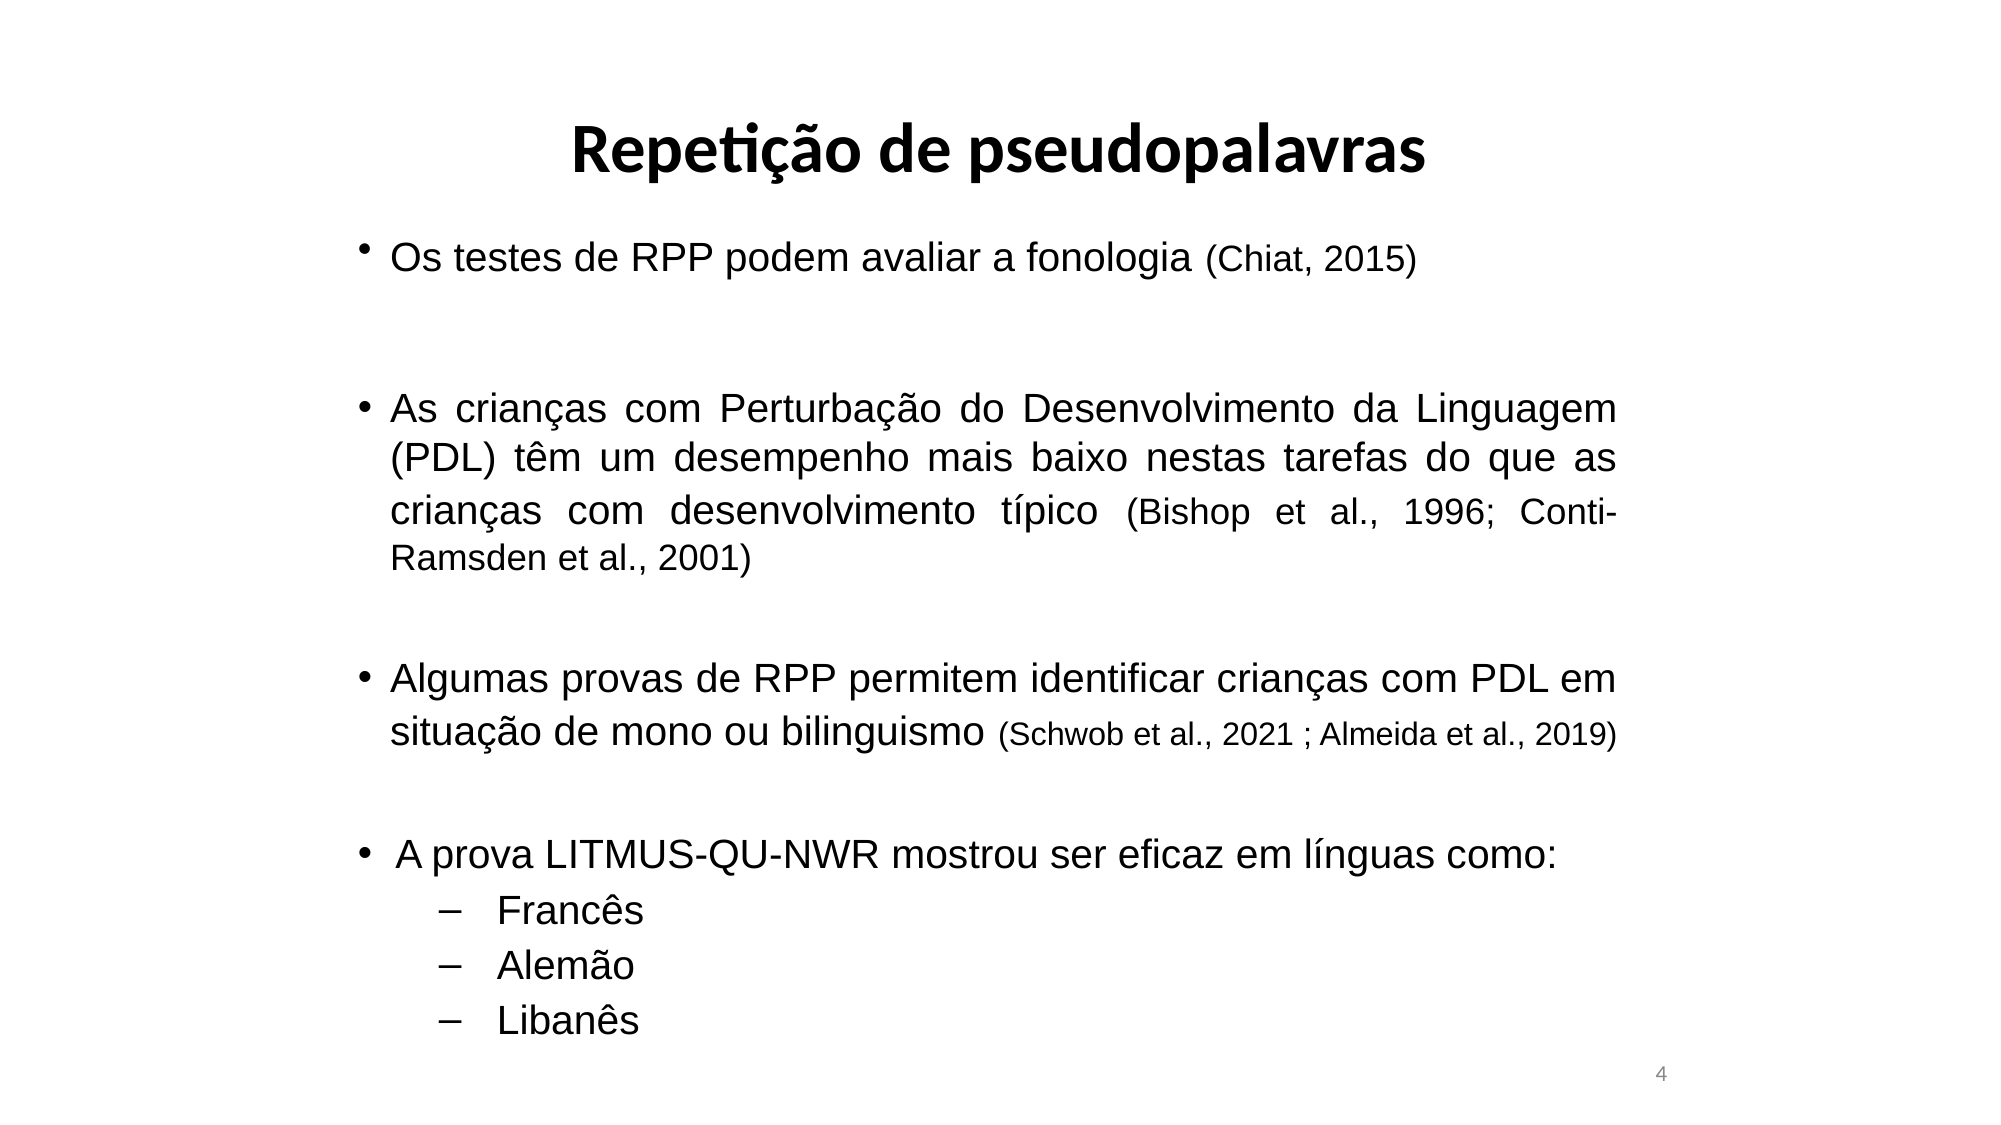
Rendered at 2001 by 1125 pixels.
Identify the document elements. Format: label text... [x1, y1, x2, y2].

text_box Repetição de pseudopalavras [250, 94, 1750, 195]
list Os testes de RPP podem avaliar a fonologia (Chiat, 2015) As crianças com Perturbação do Desenvolvimento da Linguagem (PDL) têm um desempenho mais baixo nestas tarefas do que as crianças com desenvolvimento típico (Bishop et al., 1996; Conti-Ramsden et al., 2001) Algumas provas de RPP permitem identificar crianças com PDL em situação de mono ou bilinguismo (Schwob et al., 2021 ; Almeida et al., 2019) A prova LITMUS-QU-NWR mostrou ser eficaz em línguas como: Francês Alemão Libanês [349, 219, 1627, 1095]
slide_number 4 [1645, 1053, 1676, 1092]
